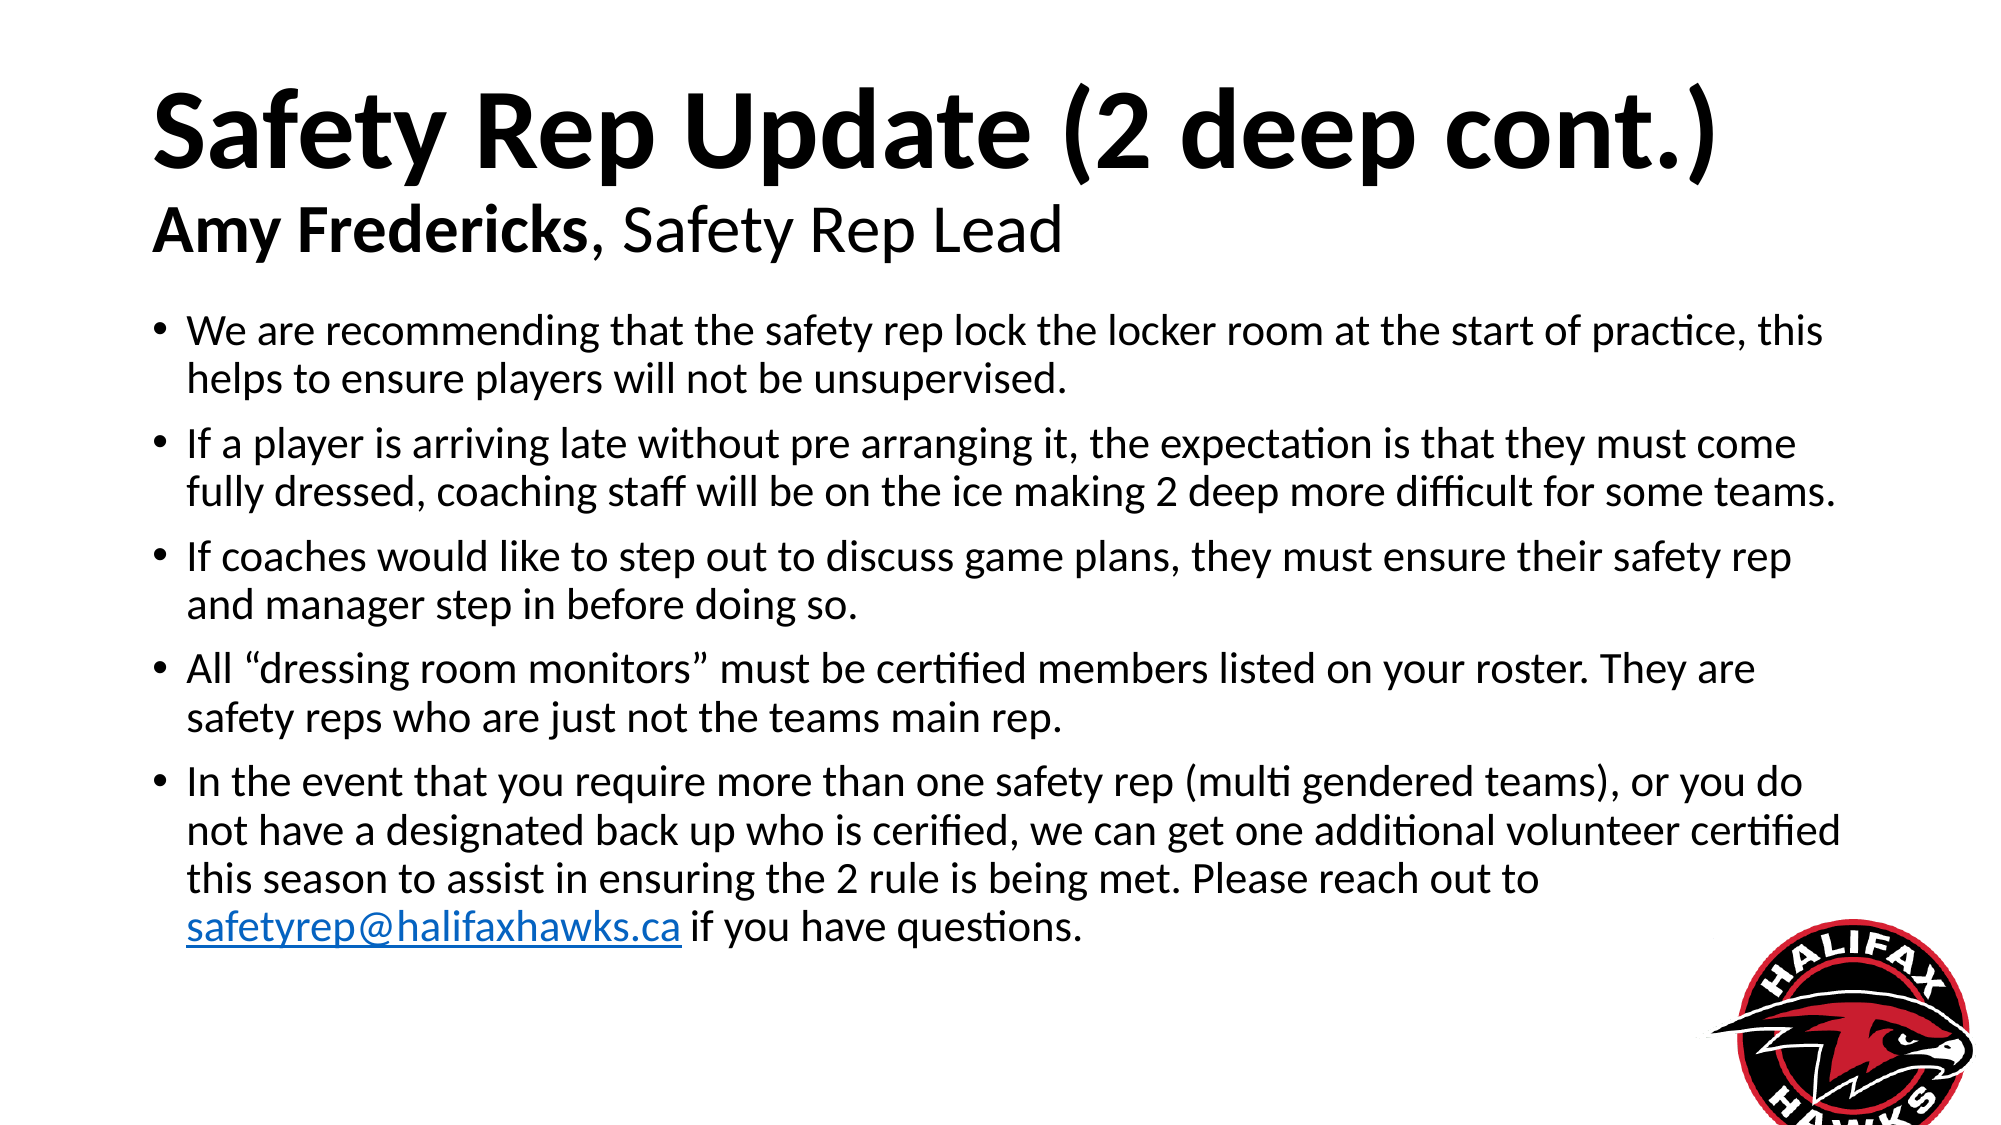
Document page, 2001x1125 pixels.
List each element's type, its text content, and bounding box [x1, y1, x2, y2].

list We are recommending that the safety rep lock the locker room at the start of practice, this helps to ensure players will not be unsupervised. If a player is arriving late without pre arranging it, the expectation is that they must come fully dressed, coaching staff will be on the ice making 2 deep more difficult for some teams. If coaches would like to step out to discuss game plans, they must ensure their safety rep and manager step in before doing so. All “dressing room monitors” must be certified members listed on your roster. They are safety reps who are just not the teams main rep. In the event that you require more than one safety rep (multi gendered teams), or you do not have a designated back up who is cerified, we can get one additional volunteer certified this season to assist in ensuring the 2 rule is being met. Please reach out to safetyrep@halifaxhawks.ca if you have questions. [137, 299, 1863, 1014]
picture [1693, 919, 1976, 1125]
title Safety Rep Update (2 deep cont.) Amy Fredericks, Safety Rep Lead [137, 59, 1863, 278]
